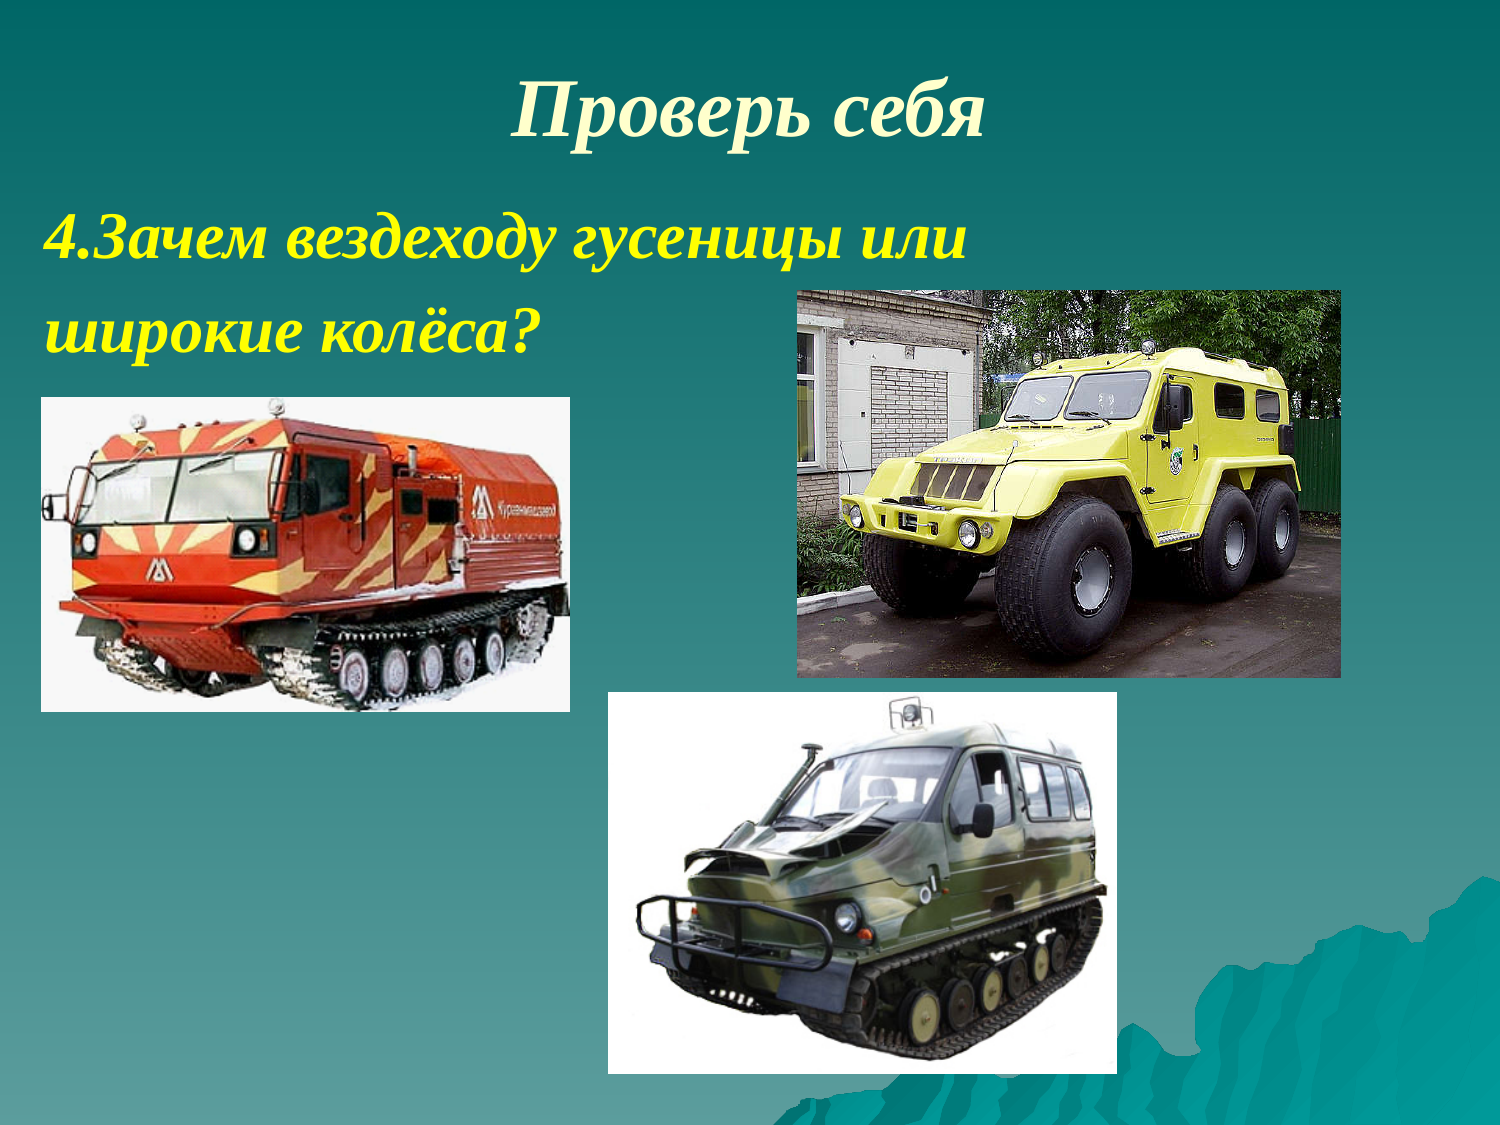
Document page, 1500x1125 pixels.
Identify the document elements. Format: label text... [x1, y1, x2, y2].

title Проверь себя [74, 45, 1426, 162]
list 4.Зачем вездеходу гусеницы или широкие колёса? [29, 184, 1022, 379]
picture [608, 692, 1117, 1074]
picture [40, 396, 570, 712]
picture [796, 290, 1341, 678]
